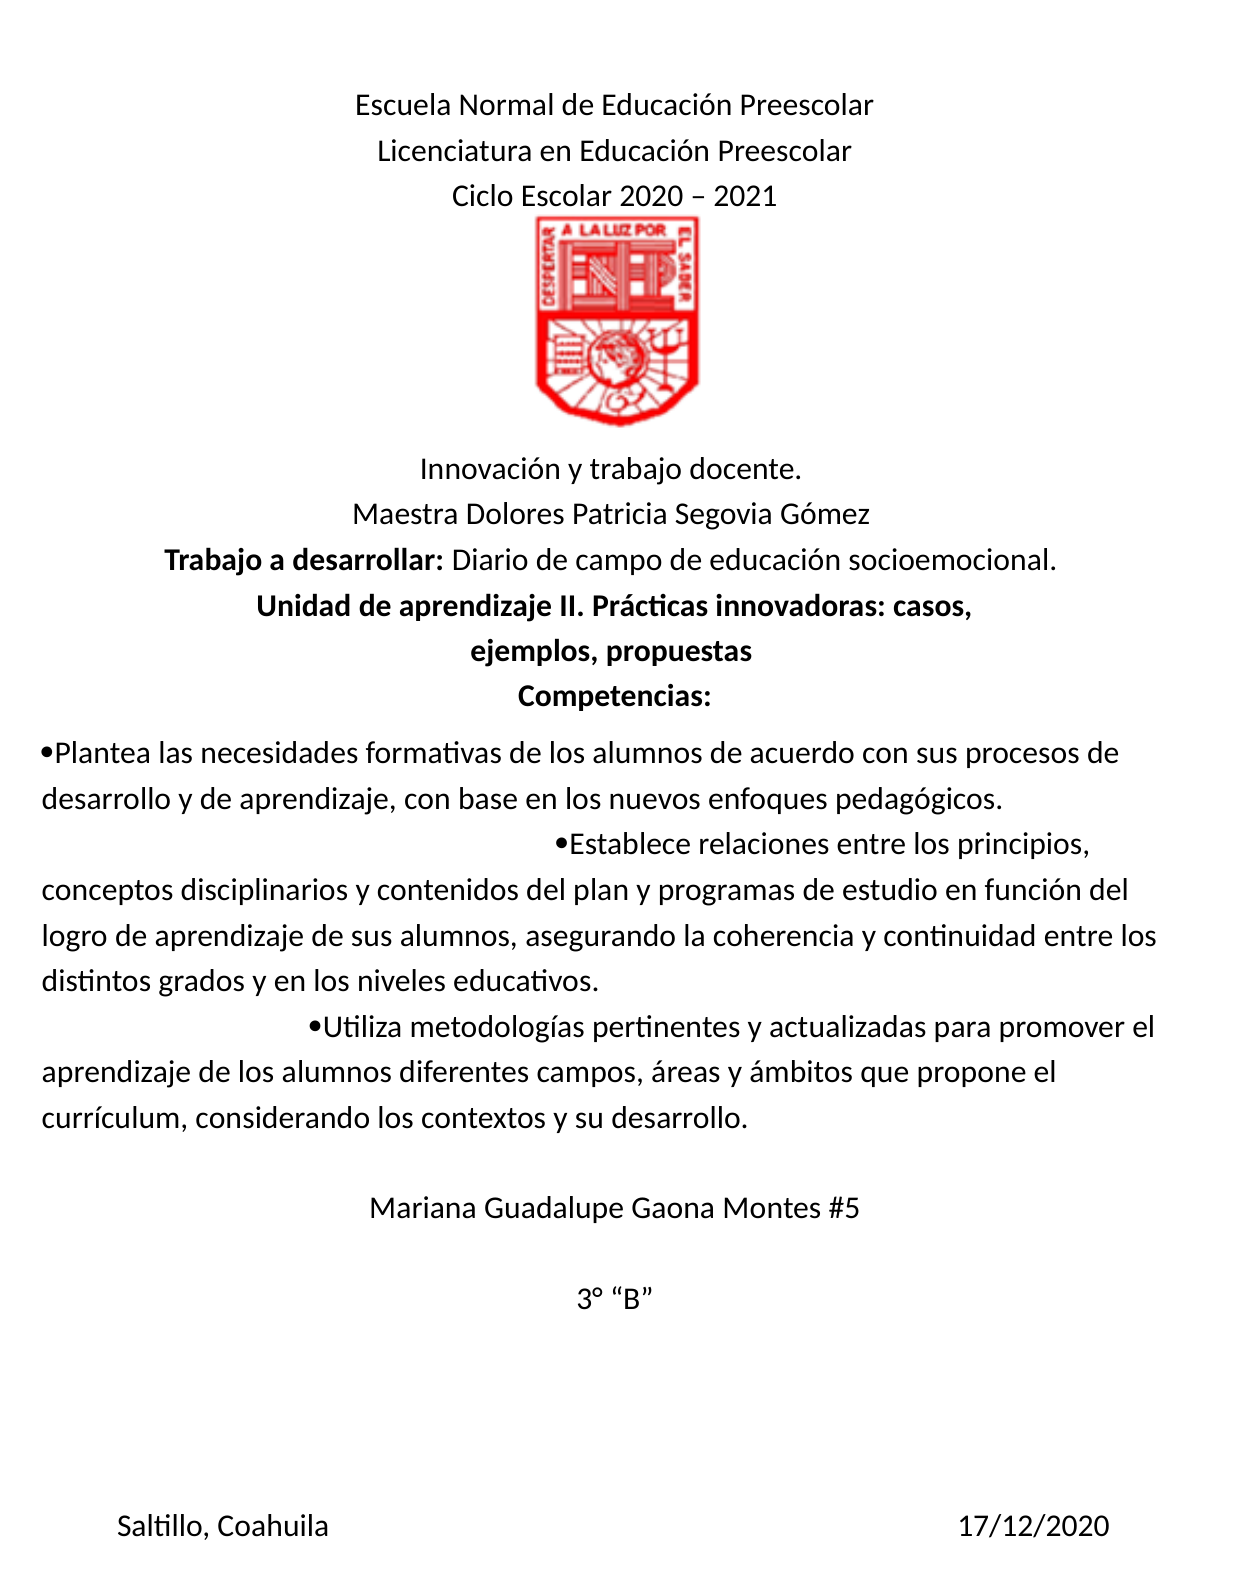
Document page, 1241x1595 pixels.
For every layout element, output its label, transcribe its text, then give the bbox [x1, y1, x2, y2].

picture [527, 213, 703, 430]
list Escuela Normal de Educación Preescolar Licenciatura en Educación Preescolar Ciclo Escolar 2020 – 2021 Innovación y trabajo docente. Maestra Dolores Patricia Segovia Gómez Trabajo a desarrollar: Diario de campo de educación socioemocional. Unidad de aprendizaje II. Prácticas innovadoras: casos, ejemplos, propuestas Competencias: Plantea las necesidades formativas de los alumnos de acuerdo con sus procesos de desarrollo y de aprendizaje, con base en los nuevos enfoques pedagógicos. Establece relaciones entre los principios, conceptos disciplinarios y contenidos del plan y programas de estudio en función del logro de aprendizaje de sus alumnos, asegurando la coherencia y continuidad entre los distintos grados y en los niveles educativos. Utiliza metodologías pertinentes y actualizadas para promover el aprendizaje de los alumnos diferentes campos, áreas y ámbitos que propone el currículum, considerando los contextos y su desarrollo. Mariana Guadalupe Gaona Montes #5 3° “B” Saltillo, Coahuila 17/12/2020 [26, 31, 1204, 1565]
